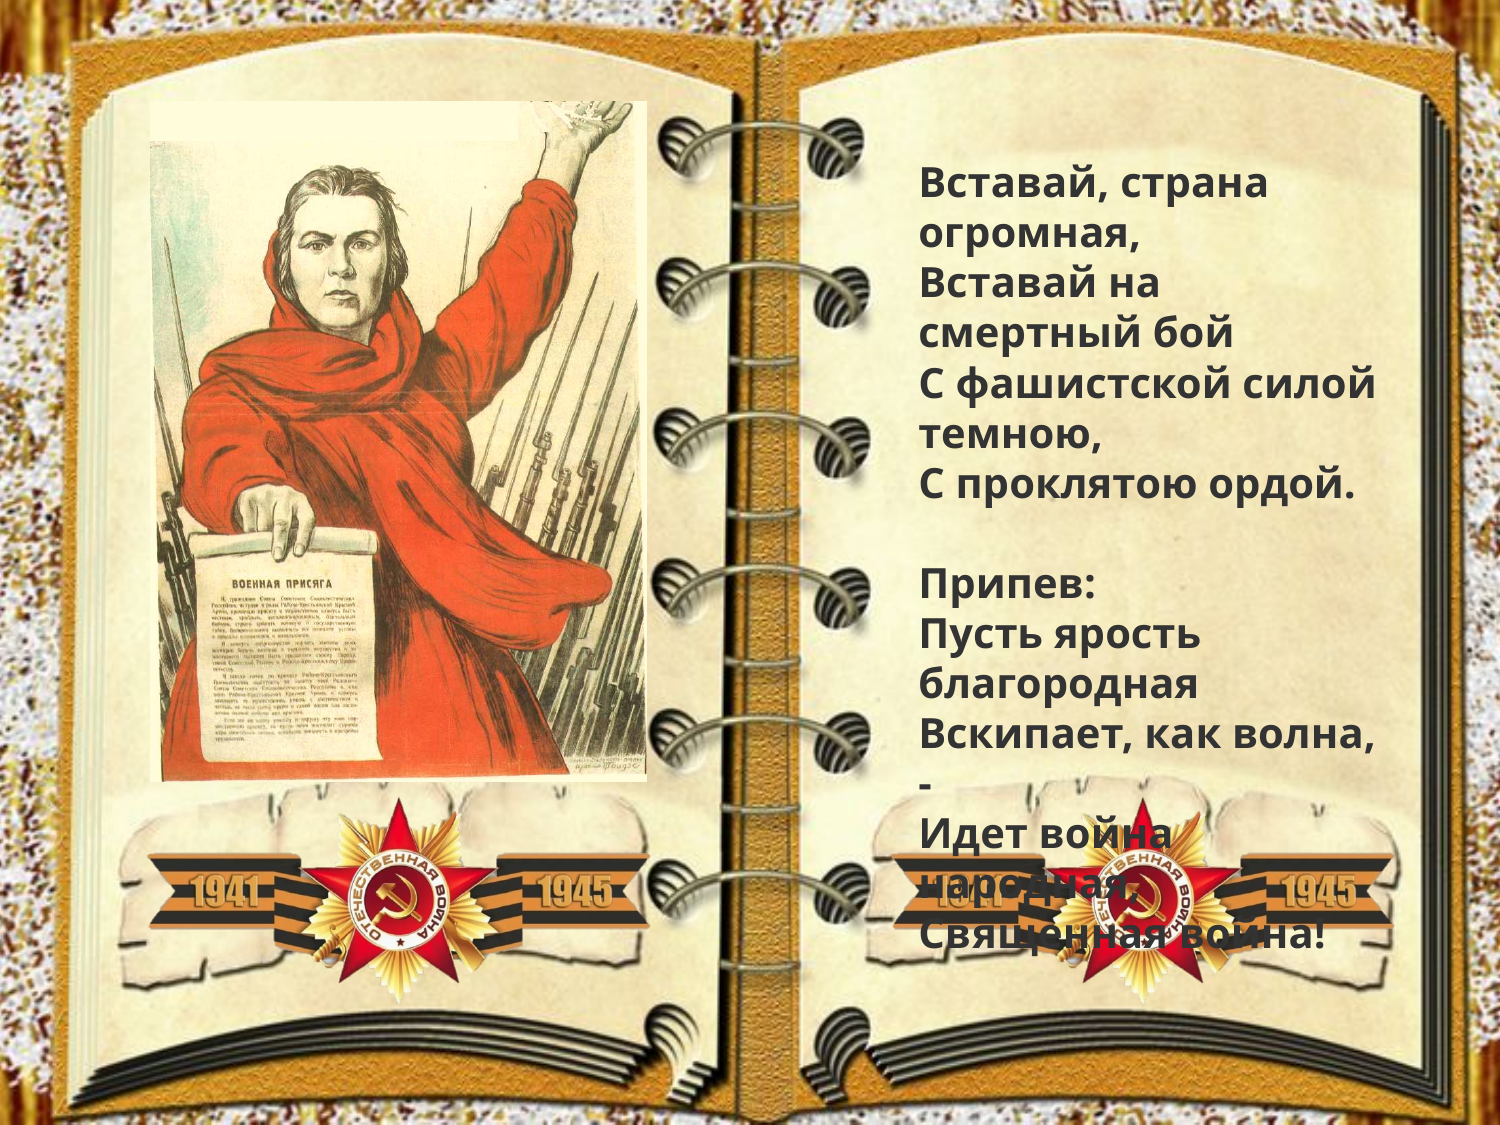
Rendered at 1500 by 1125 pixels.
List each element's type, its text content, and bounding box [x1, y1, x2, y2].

text_box Вставай, страна огромная, Вставай на смертный бой С фашистской силой темною, С проклятою ордой. Припев: Пусть ярость благородная Вскипает, как волна, - Идет война народная, Священная война! [903, 148, 1406, 780]
picture [0, 0, 1500, 1125]
